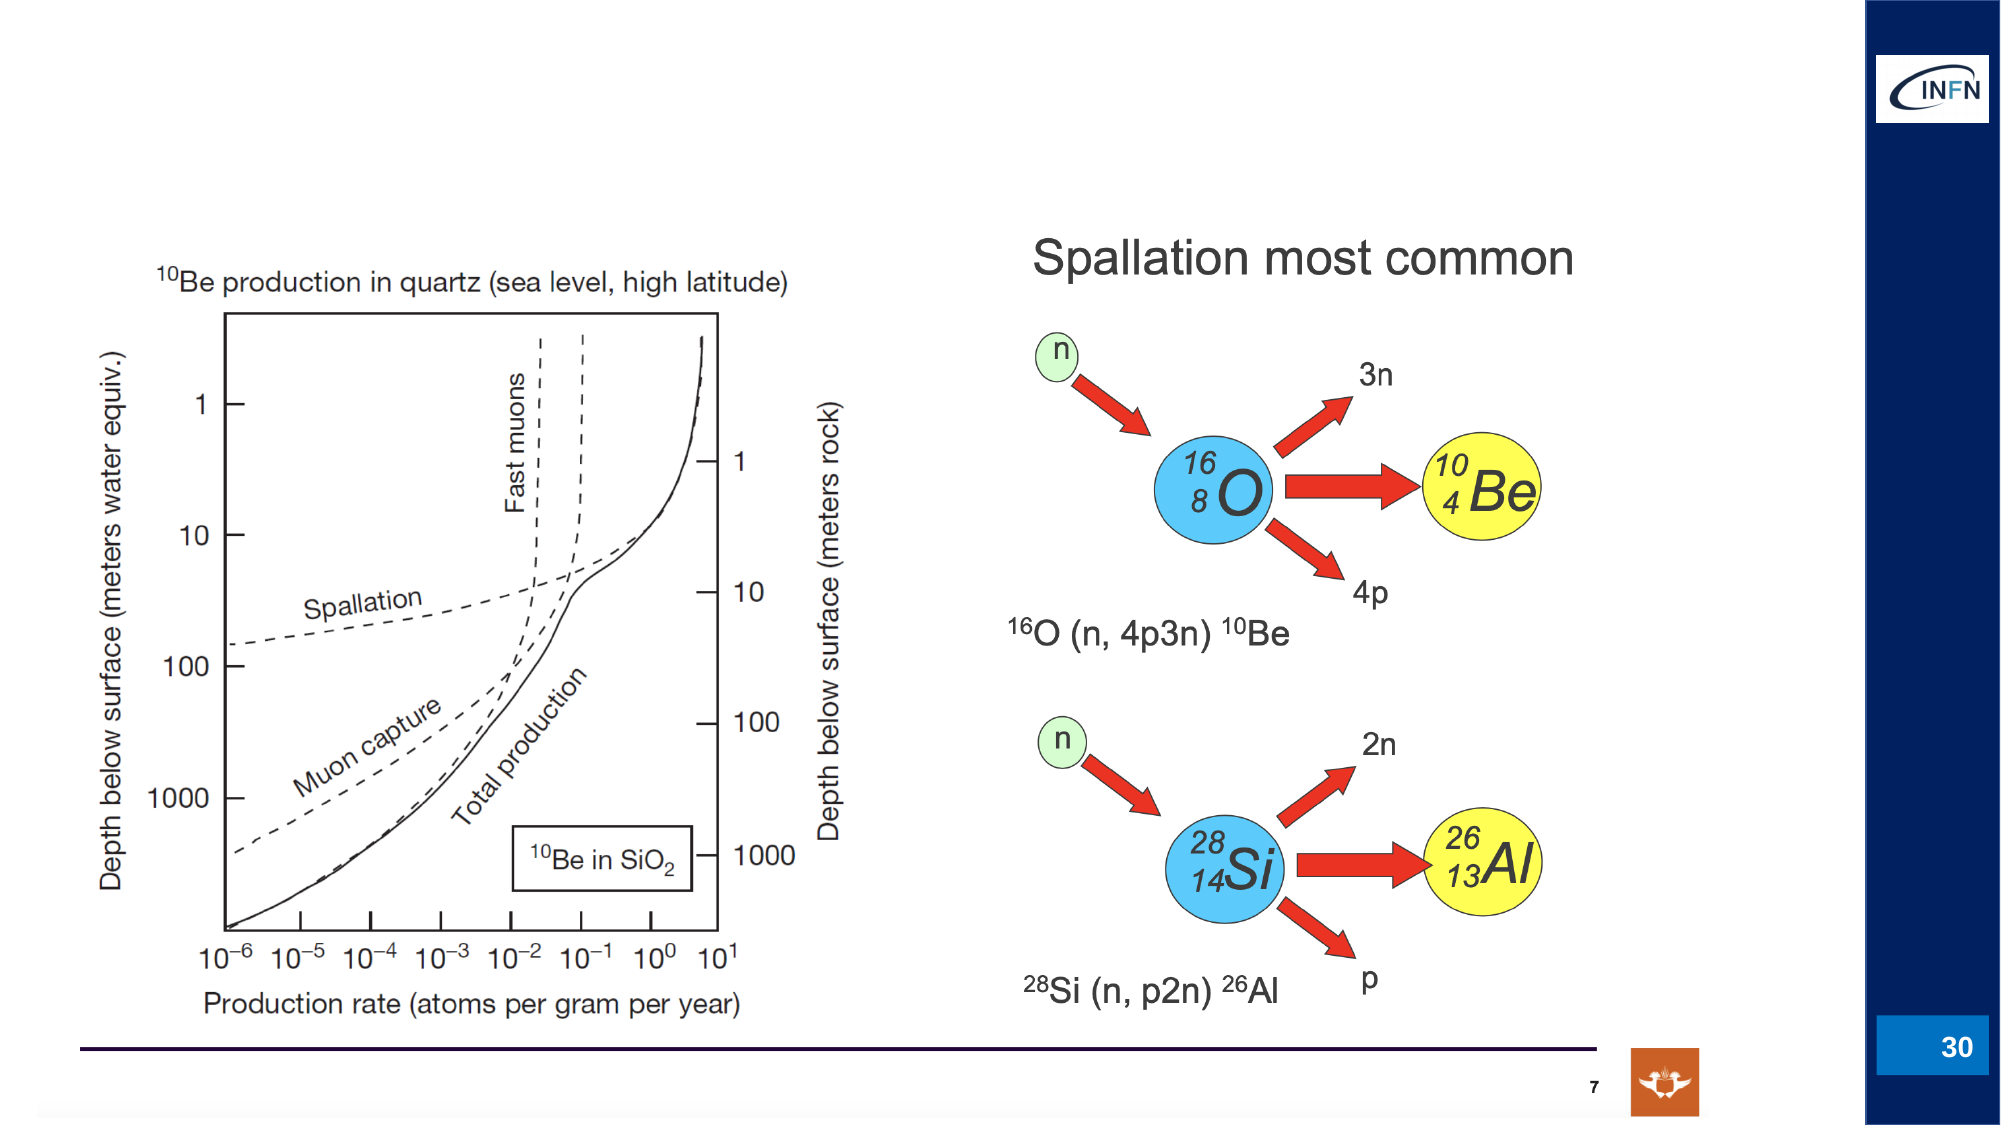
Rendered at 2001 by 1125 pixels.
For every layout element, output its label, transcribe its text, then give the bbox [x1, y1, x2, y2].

slide_number 30 [1876, 1015, 1989, 1076]
picture [37, 212, 1709, 1118]
picture [1876, 55, 1989, 123]
